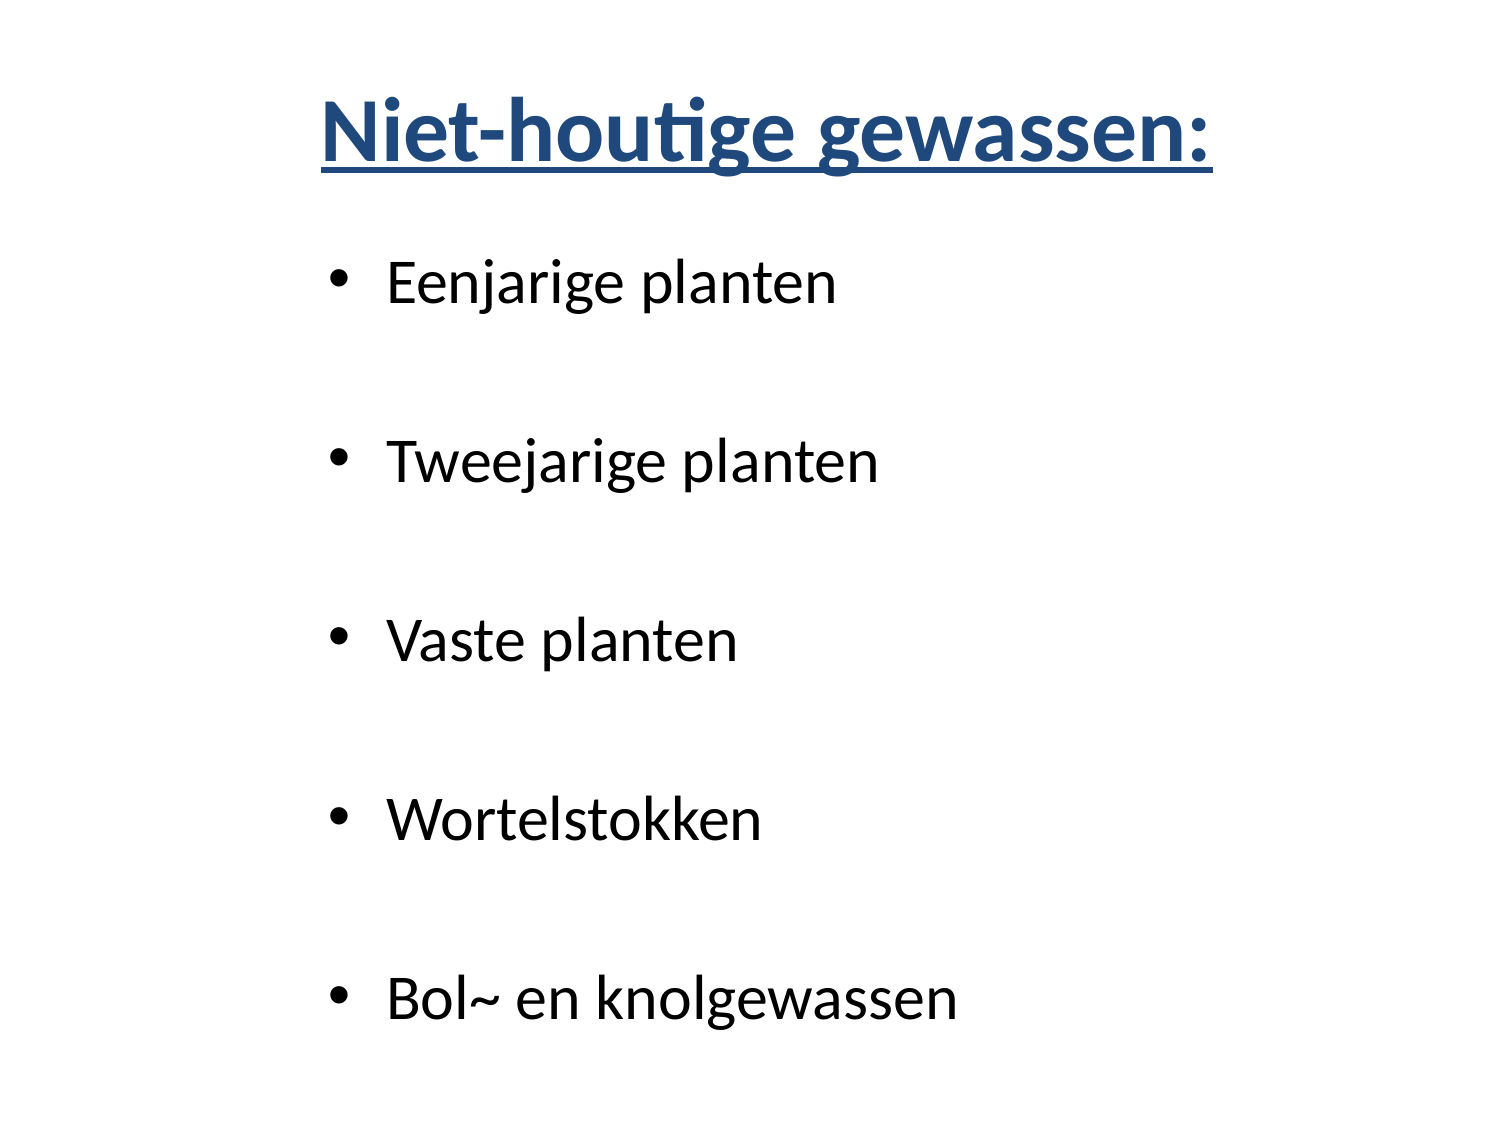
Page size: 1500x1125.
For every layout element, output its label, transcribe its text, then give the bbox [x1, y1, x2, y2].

list Eenjarige planten Tweejarige planten Vaste planten Wortelstokken Bol~ en knolgewassen [312, 231, 980, 1052]
title Niet-houtige gewassen: [281, 30, 1253, 219]
